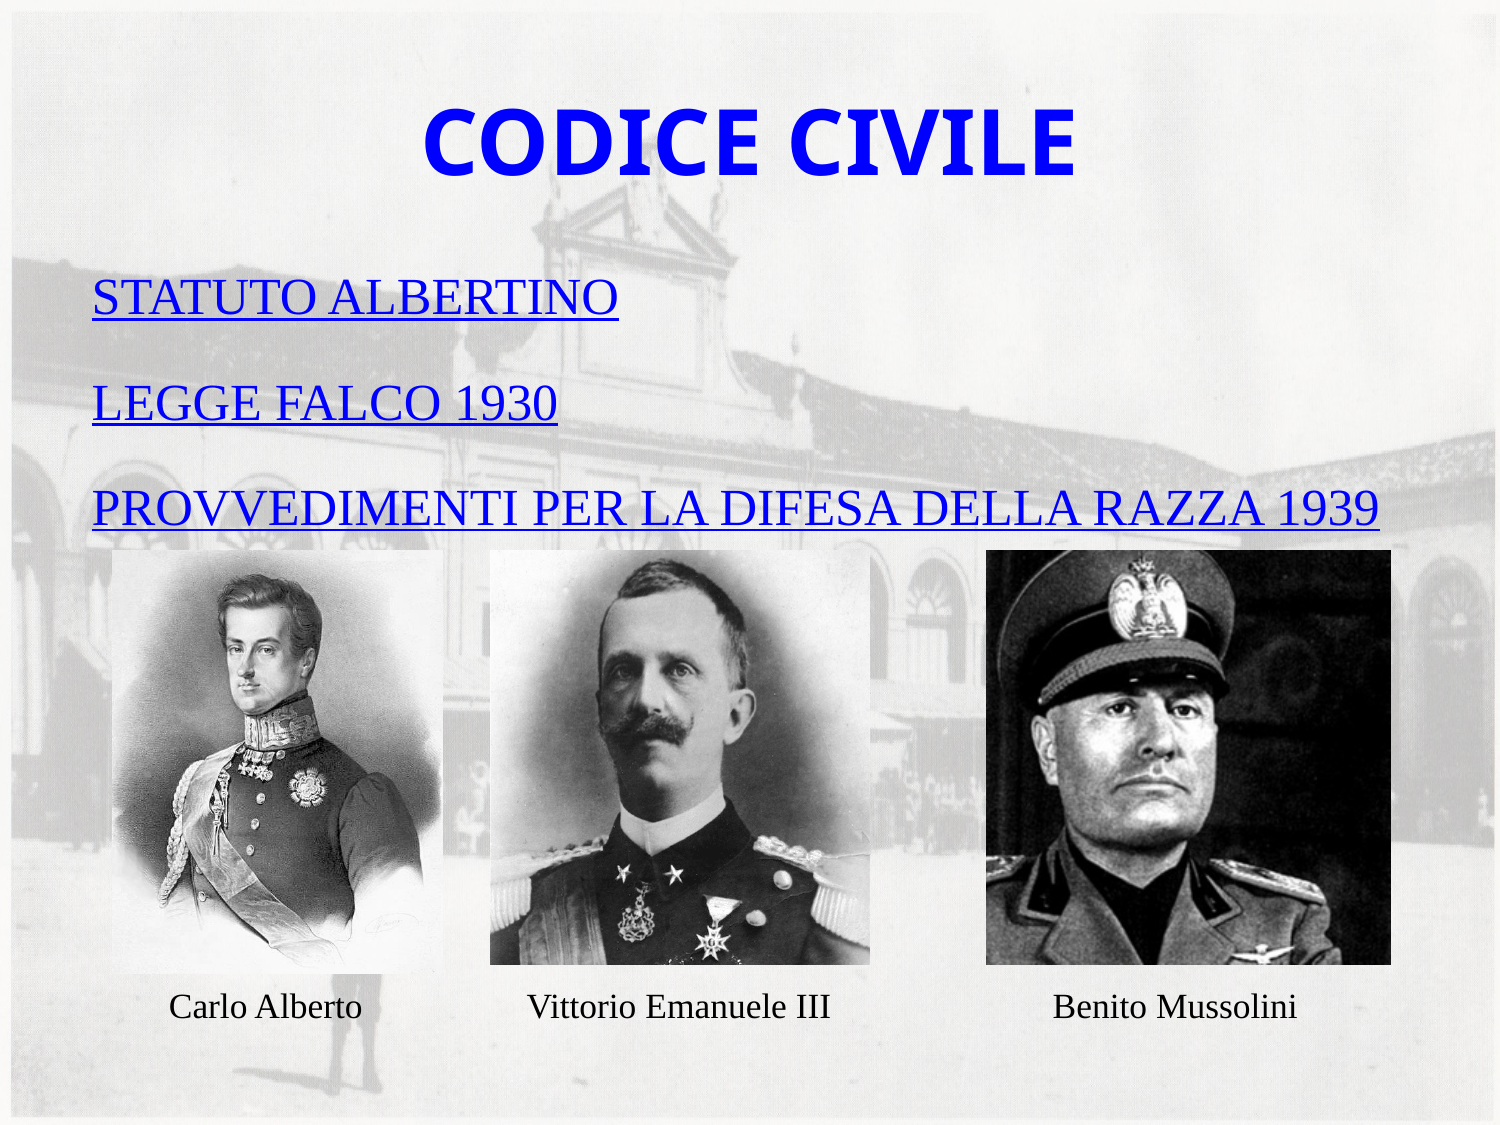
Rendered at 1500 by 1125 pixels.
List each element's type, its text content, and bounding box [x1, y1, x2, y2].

picture [489, 550, 870, 965]
picture [985, 550, 1392, 965]
text_box Vittorio Emanuele III [478, 975, 880, 1034]
title CODICE CIVILE [75, 45, 1425, 233]
text_box Benito Mussolini [962, 975, 1388, 1034]
picture [111, 550, 444, 975]
text_box Carlo Alberto [100, 975, 431, 1034]
list STATUTO ALBERTINO LEGGE FALCO 1930 PROVVEDIMENTI PER LA DIFESA DELLA RAZZA 1939 [76, 255, 1427, 468]
